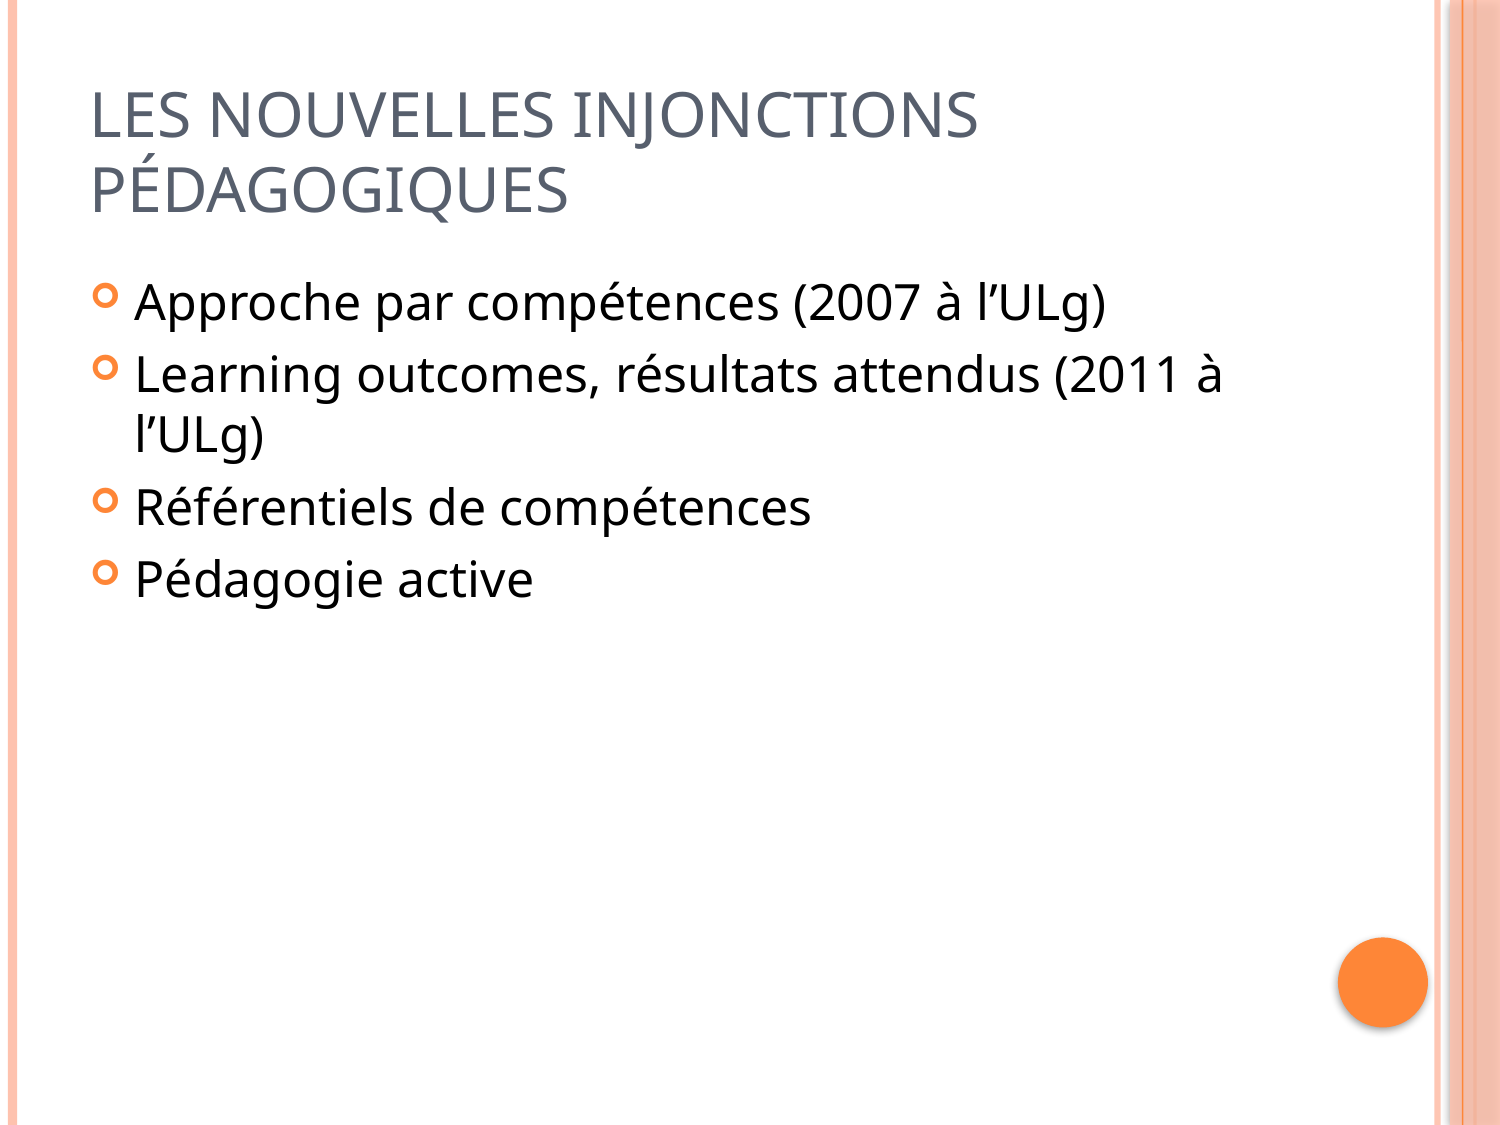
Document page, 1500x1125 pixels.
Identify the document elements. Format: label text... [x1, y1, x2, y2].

list Approche par compétences (2007 à l’ULg) Learning outcomes, résultats attendus (2011 à l’ULg) Référentiels de compétences Pédagogie active [75, 262, 1300, 1062]
title Les nouvelles injonctions pédagogiques [75, 45, 1300, 233]
